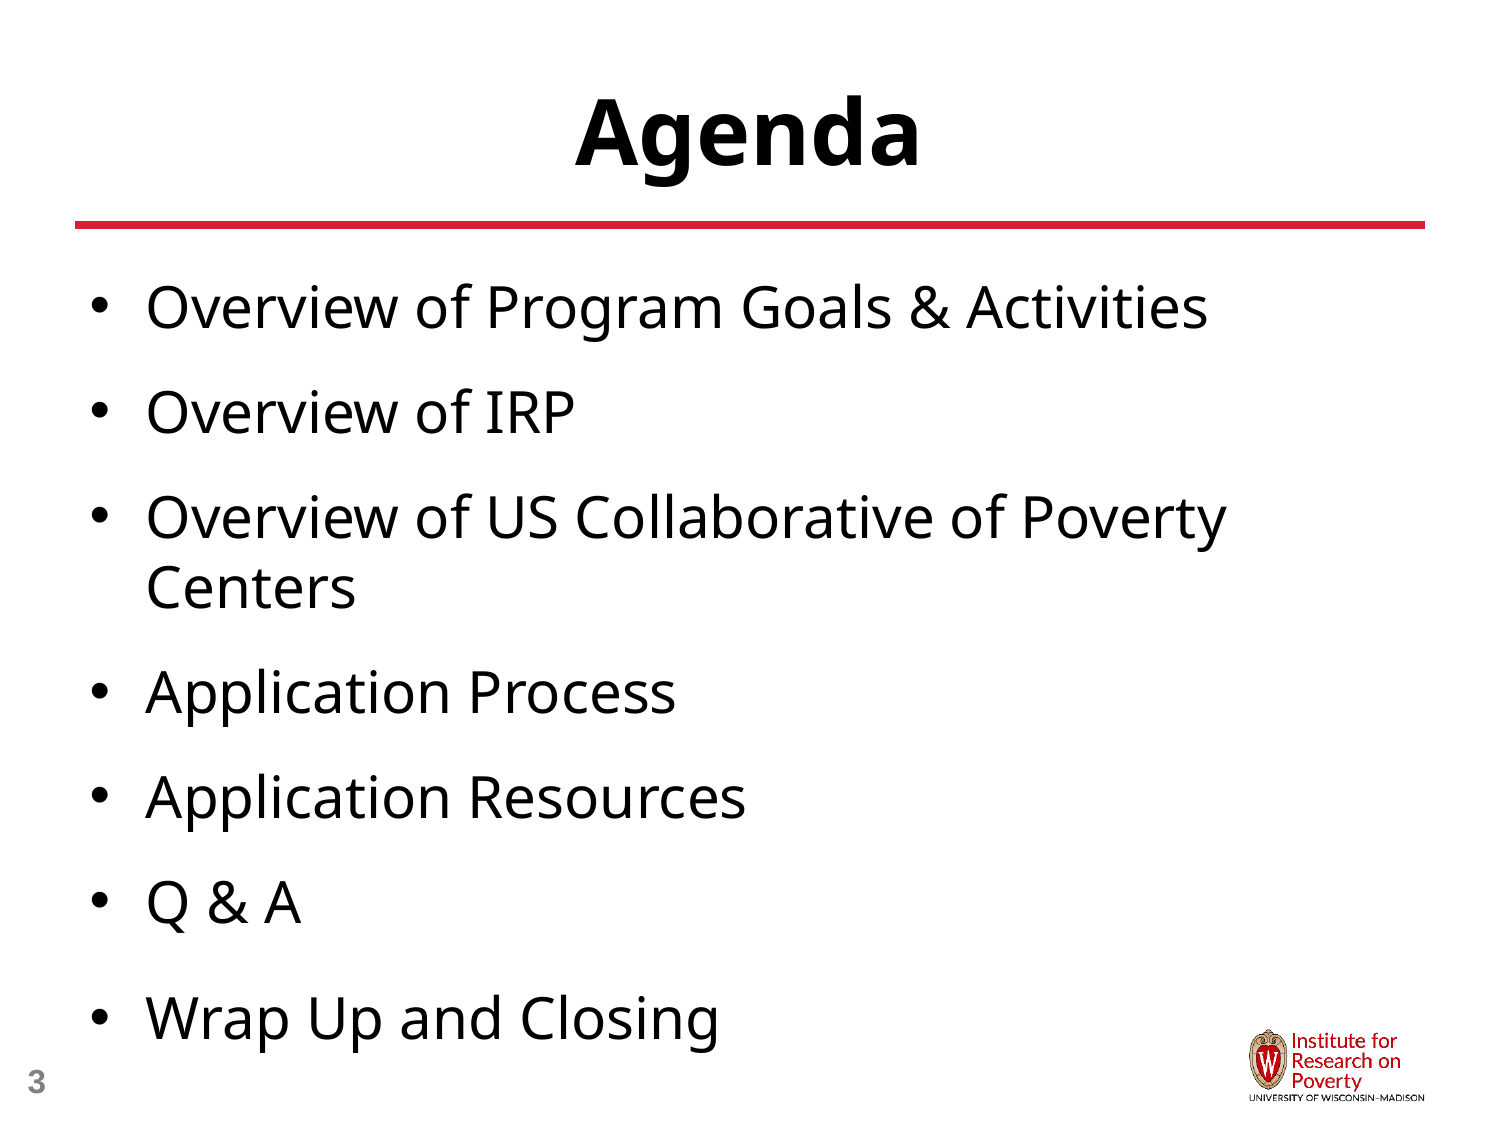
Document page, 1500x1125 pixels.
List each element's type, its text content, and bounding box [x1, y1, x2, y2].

slide_number 3 [12, 1050, 363, 1110]
list Overview of Program Goals & Activities Overview of IRP Overview of US Collaborative of Poverty Centers Application Process Application Resources Q & A Wrap Up and Closing [74, 262, 1425, 1005]
title Agenda [75, 45, 1425, 213]
picture [1248, 1027, 1425, 1103]
